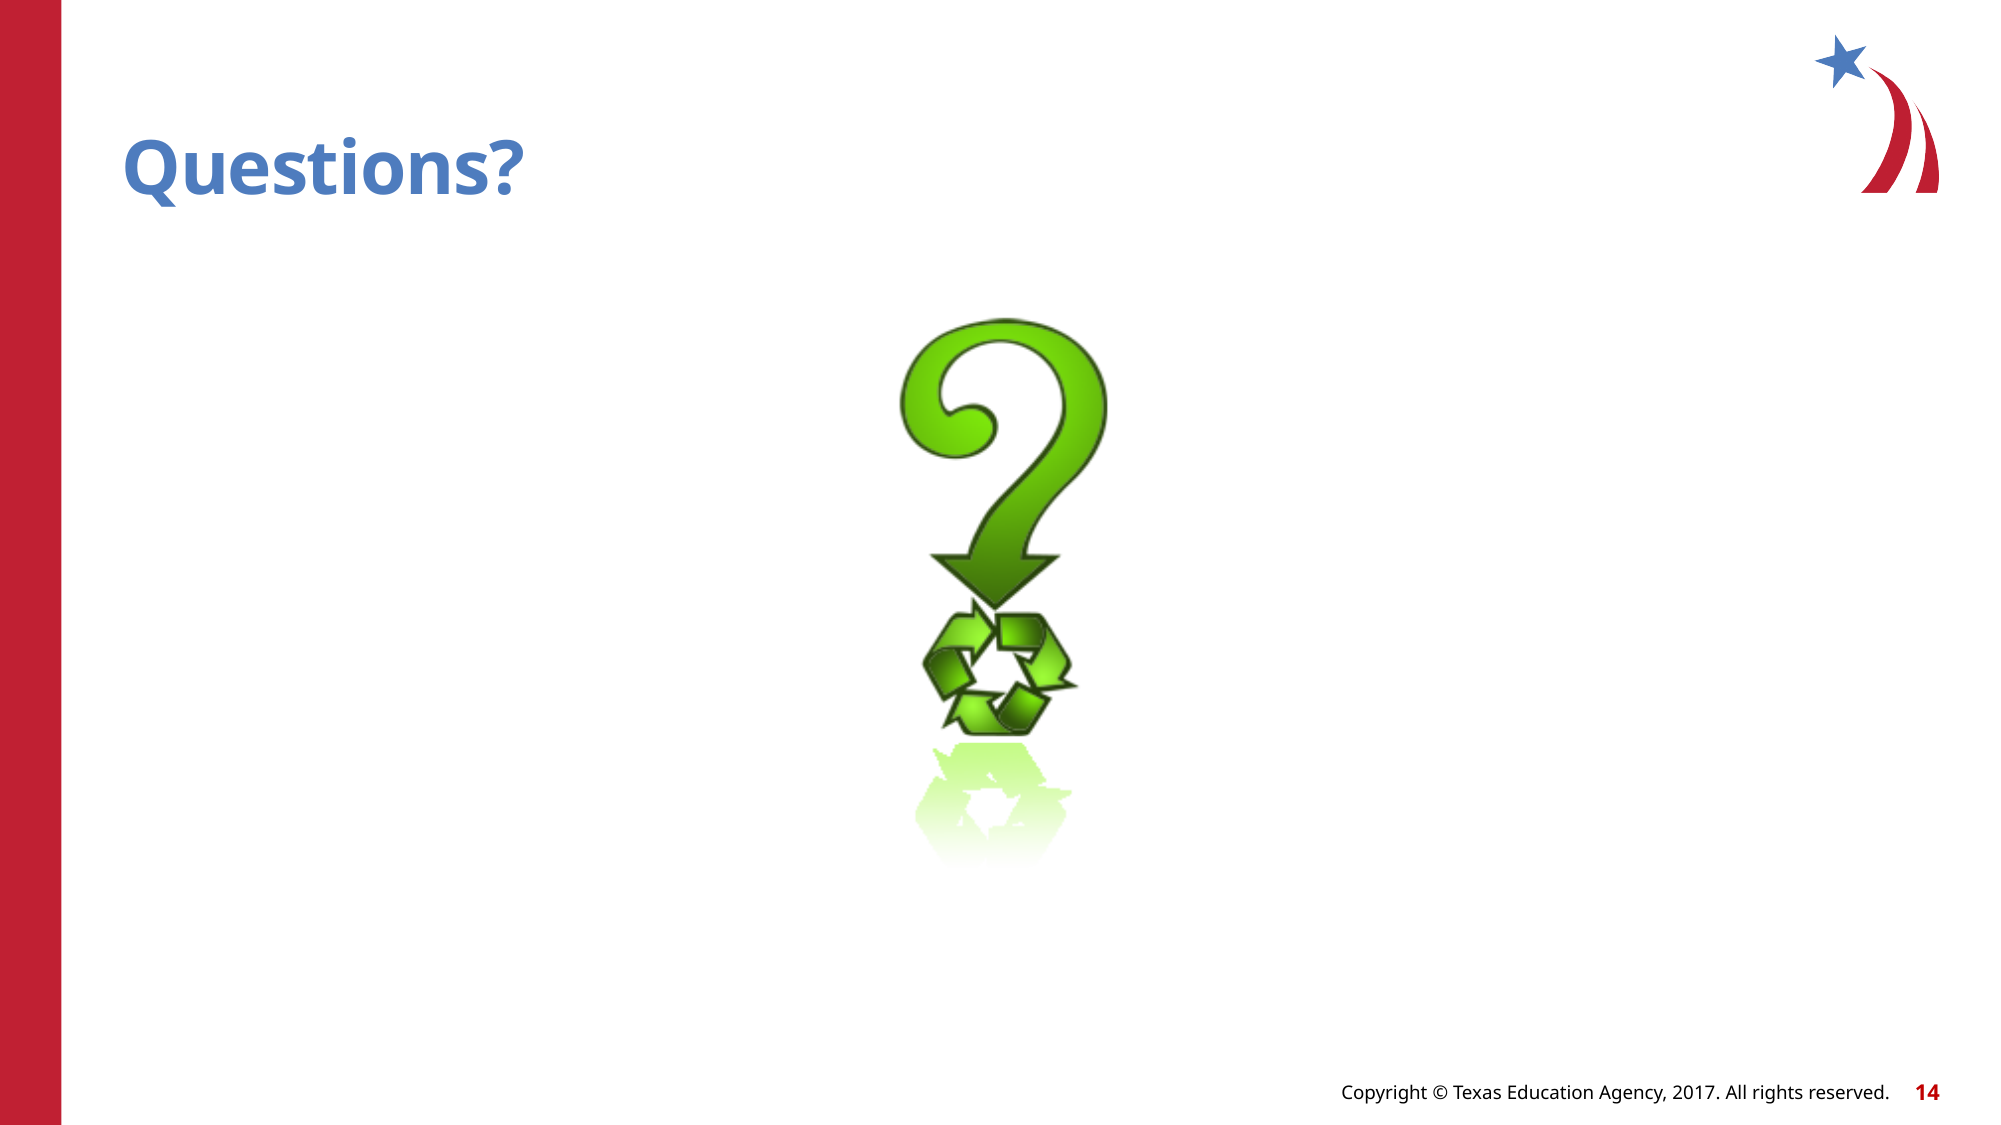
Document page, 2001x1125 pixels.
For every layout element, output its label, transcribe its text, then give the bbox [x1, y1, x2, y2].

title Questions? [121, 66, 1772, 211]
picture [1814, 34, 1939, 193]
picture [713, 316, 1285, 888]
